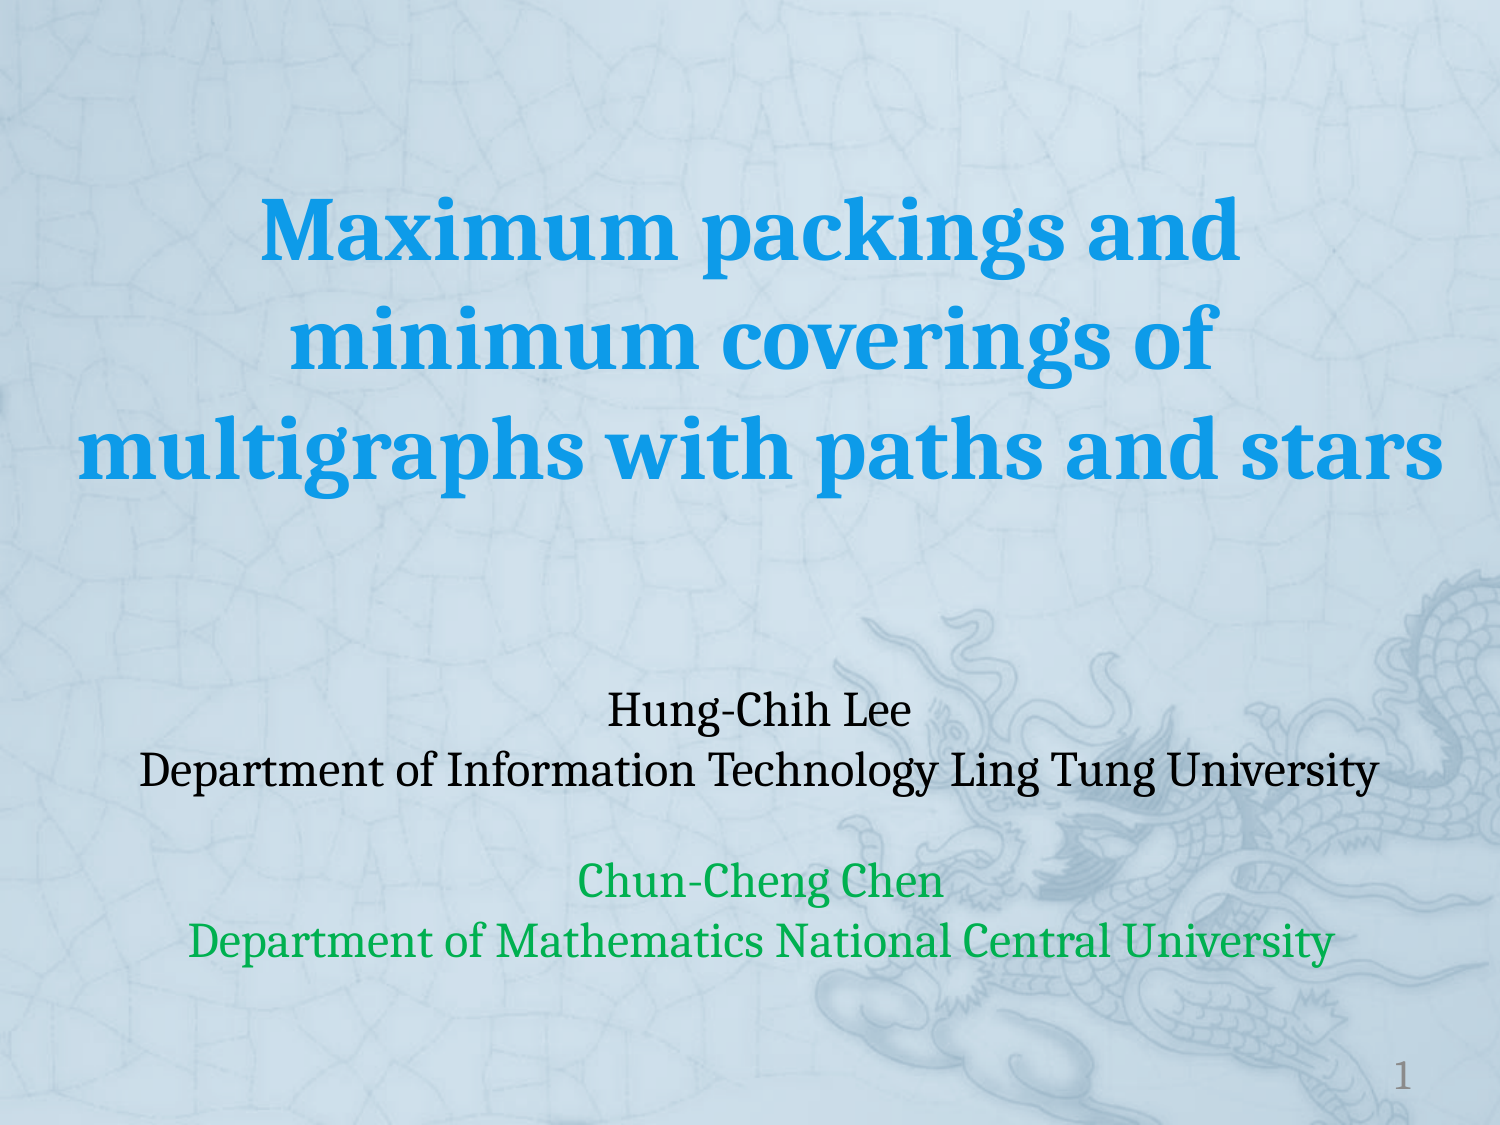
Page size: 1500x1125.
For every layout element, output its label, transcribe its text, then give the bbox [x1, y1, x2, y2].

text_box Hung-Chih Lee Department of Information Technology Ling Tung University [124, 668, 1395, 804]
text_box Chun-Cheng Chen Department of Mathematics National Central University [172, 840, 1351, 976]
text_box Maximum packings and minimum coverings of multigraphs with paths and stars [26, 160, 1497, 506]
slide_number 1 [1074, 1042, 1425, 1103]
